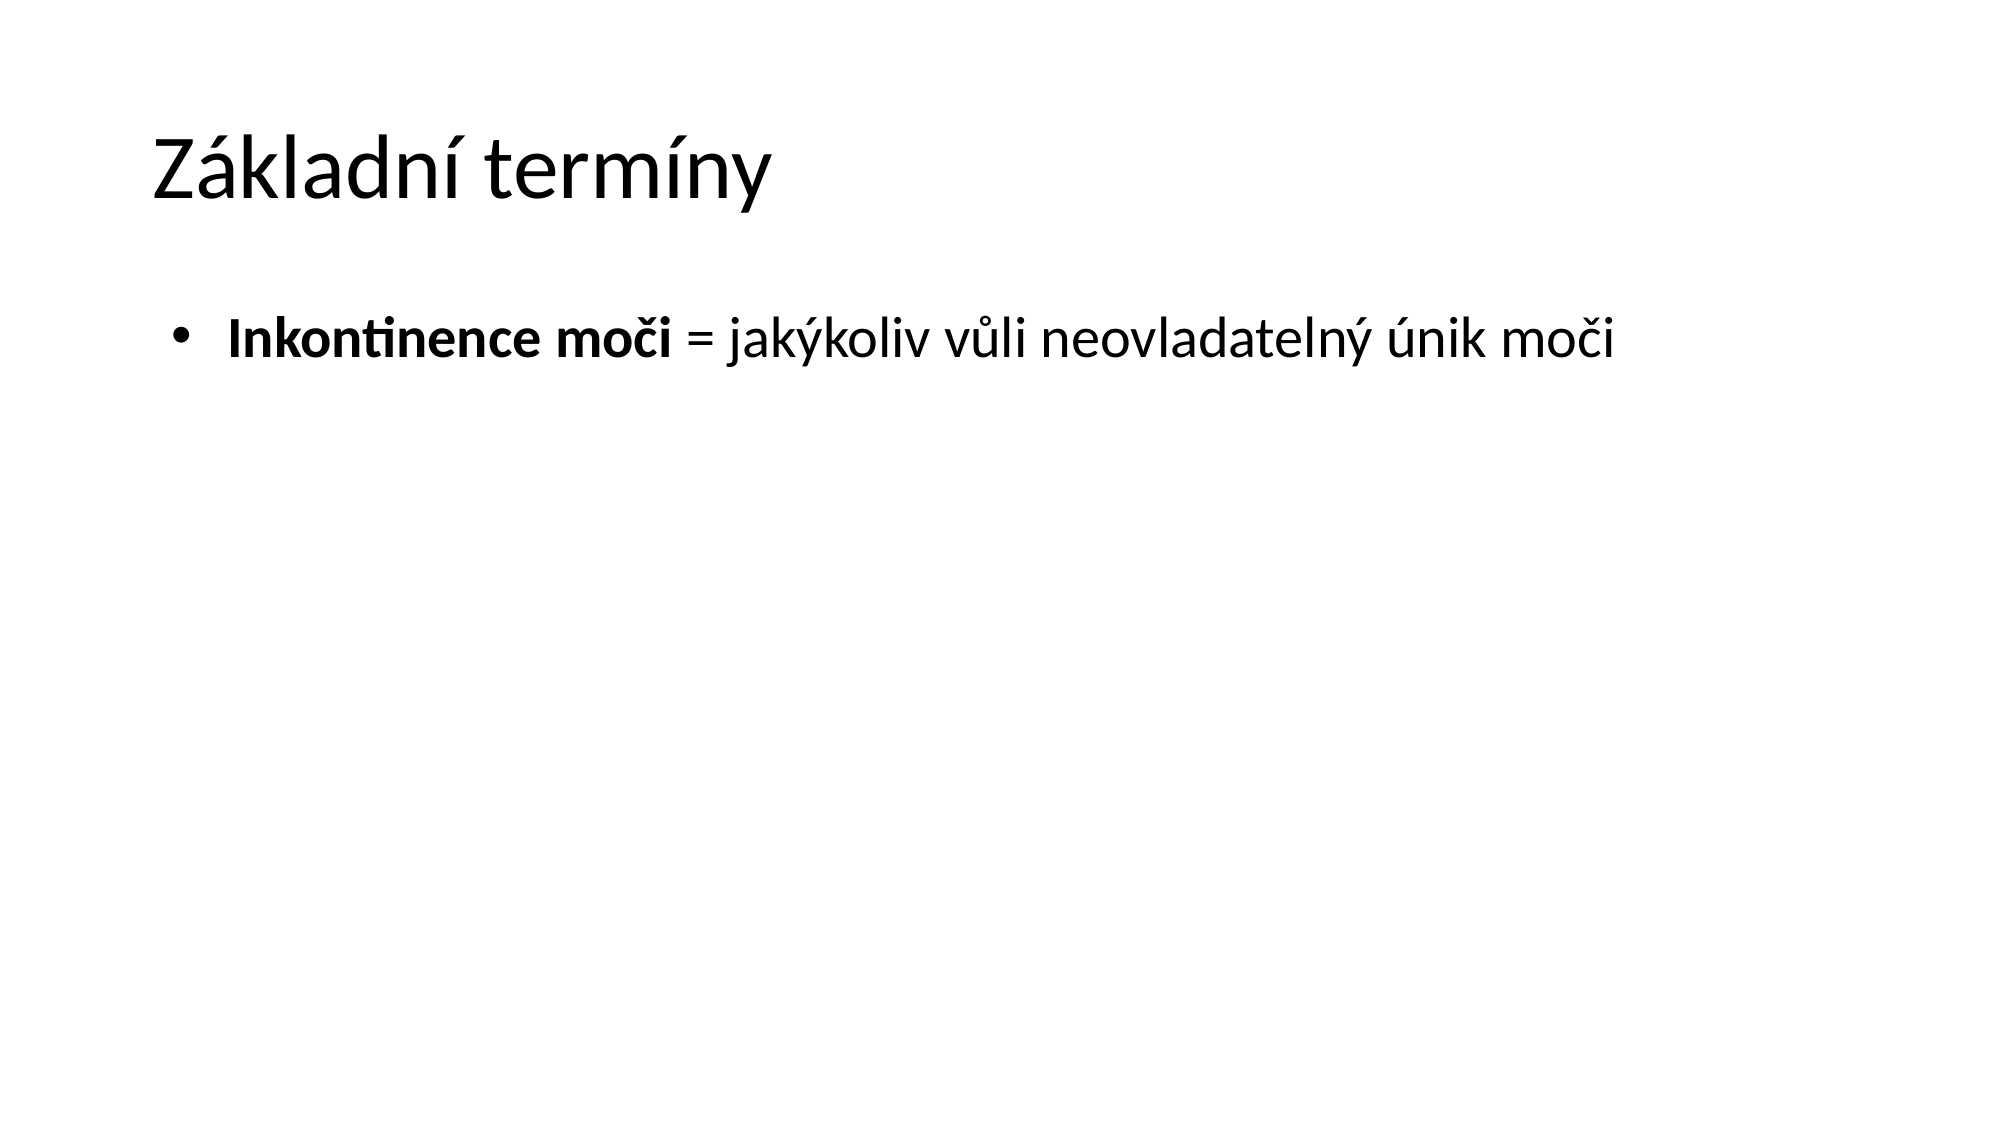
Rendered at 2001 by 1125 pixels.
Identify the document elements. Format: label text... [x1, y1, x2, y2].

list Inkontinence moči = jakýkoliv vůli neovladatelný únik moči [137, 299, 1863, 1014]
title Základní termíny [137, 59, 1863, 278]
